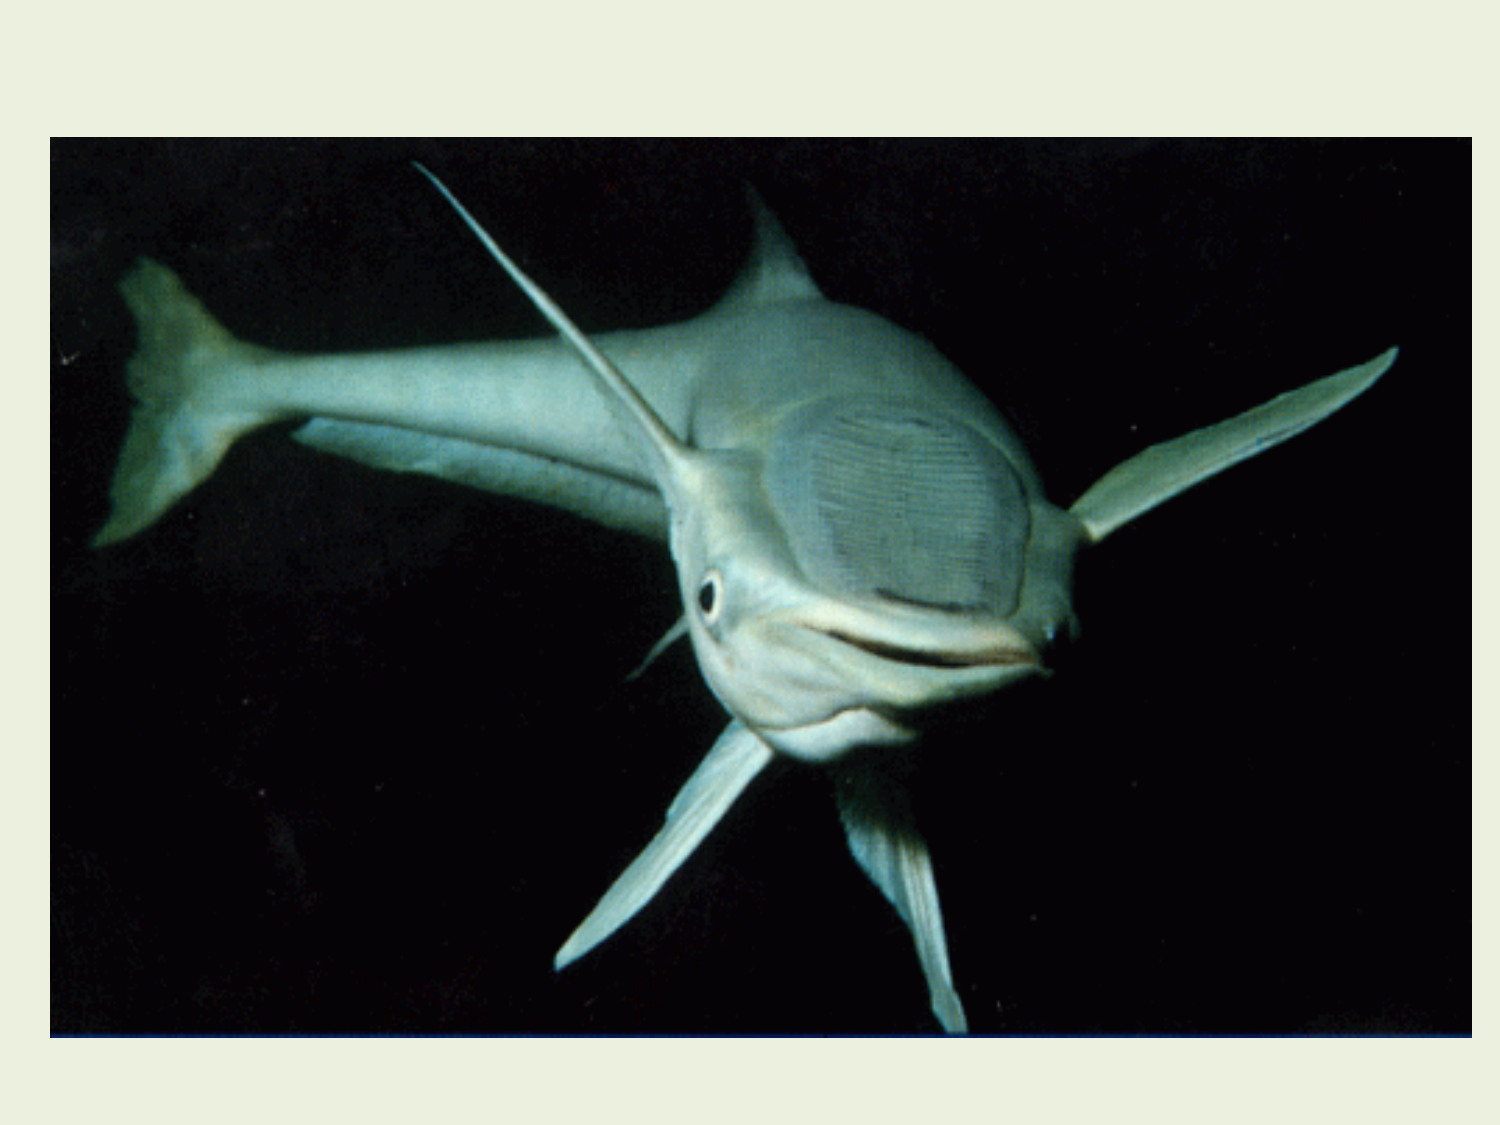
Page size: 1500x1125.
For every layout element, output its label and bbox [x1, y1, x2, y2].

picture [49, 137, 1472, 1038]
